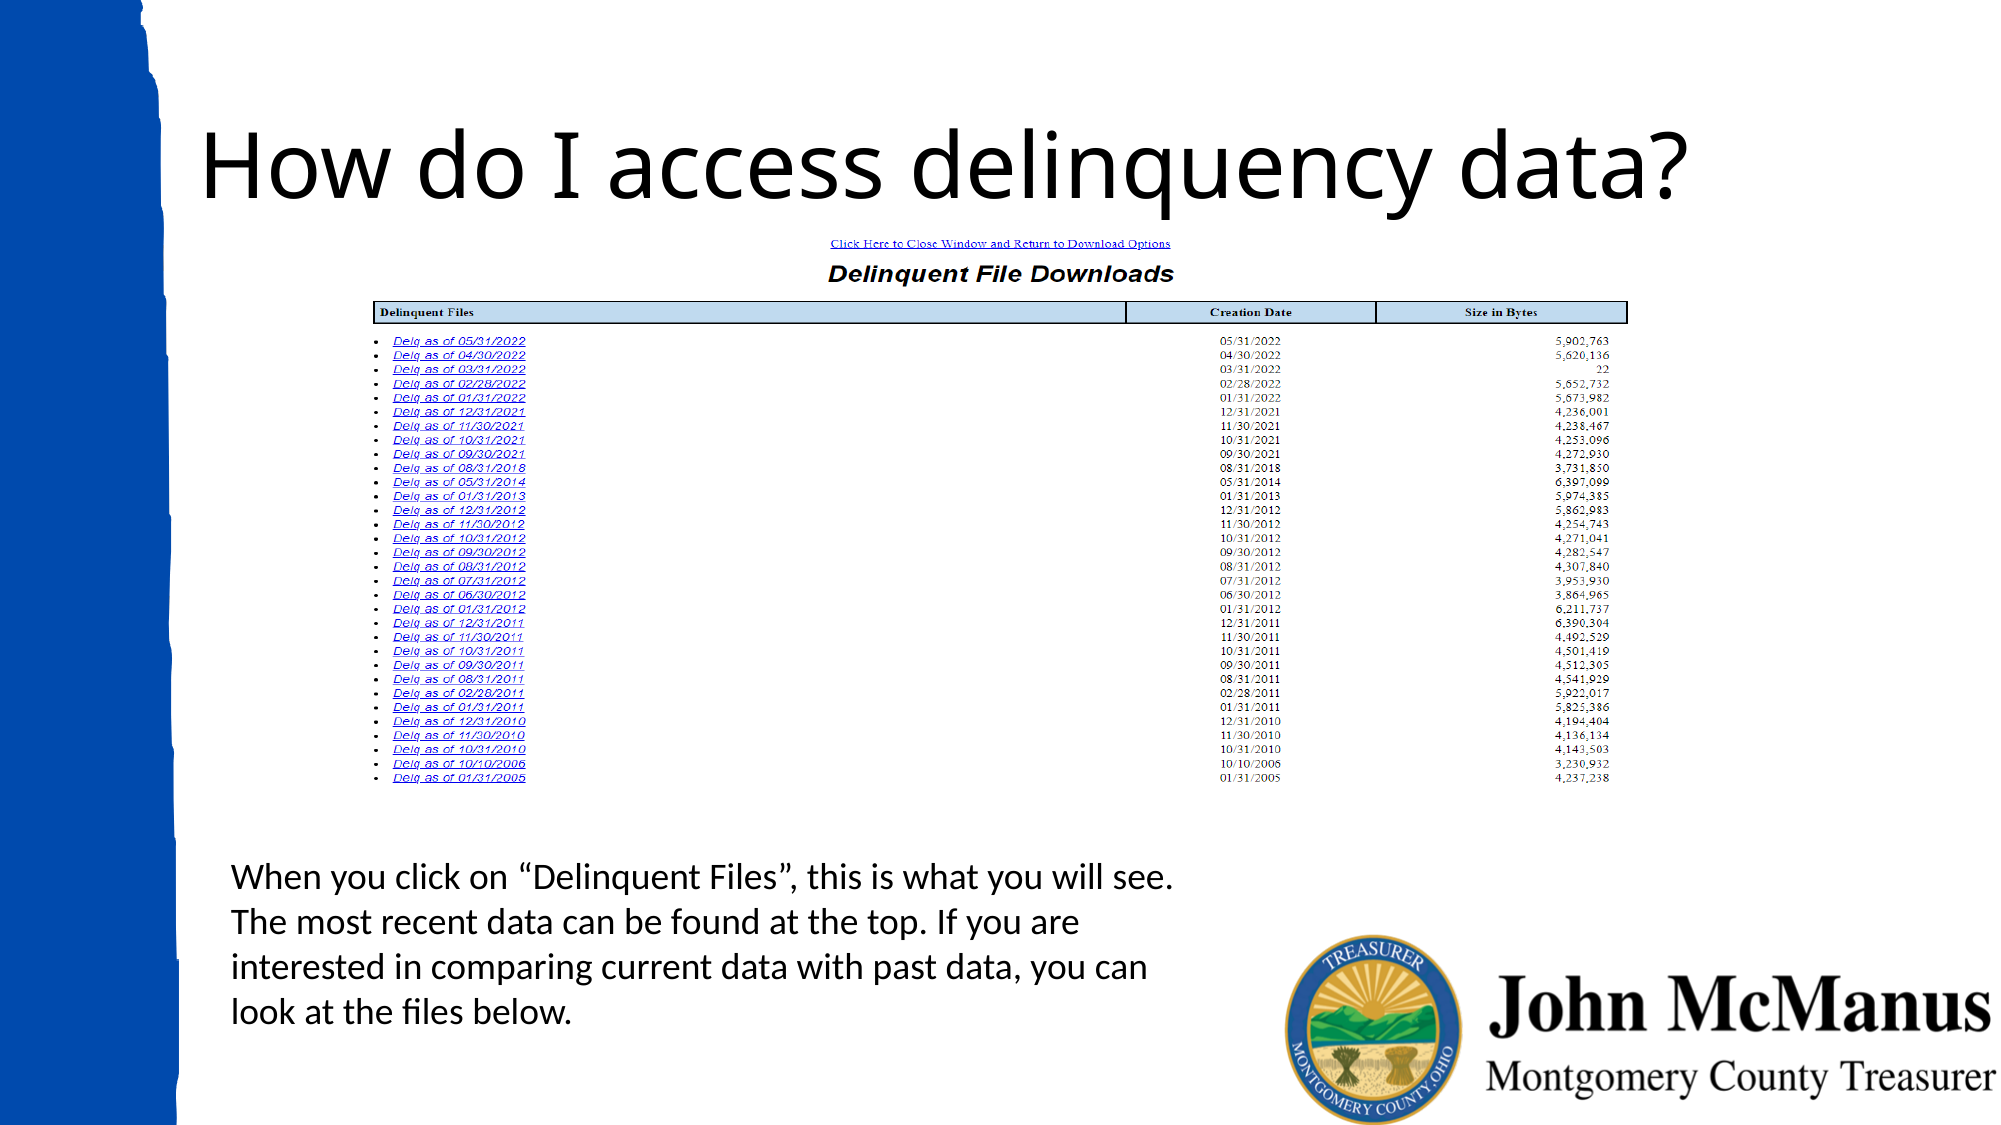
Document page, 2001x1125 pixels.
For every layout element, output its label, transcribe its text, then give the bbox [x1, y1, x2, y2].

picture [352, 233, 1648, 796]
text_box When you click on “Delinquent Files”, this is what you will see. The most recent data can be found at the top. If you are interested in comparing current data with past data, you can look at the files below. [216, 844, 1210, 1040]
picture [0, 0, 184, 1125]
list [1271, 912, 2000, 1125]
title How do I access delinquency data? [184, 59, 1863, 278]
